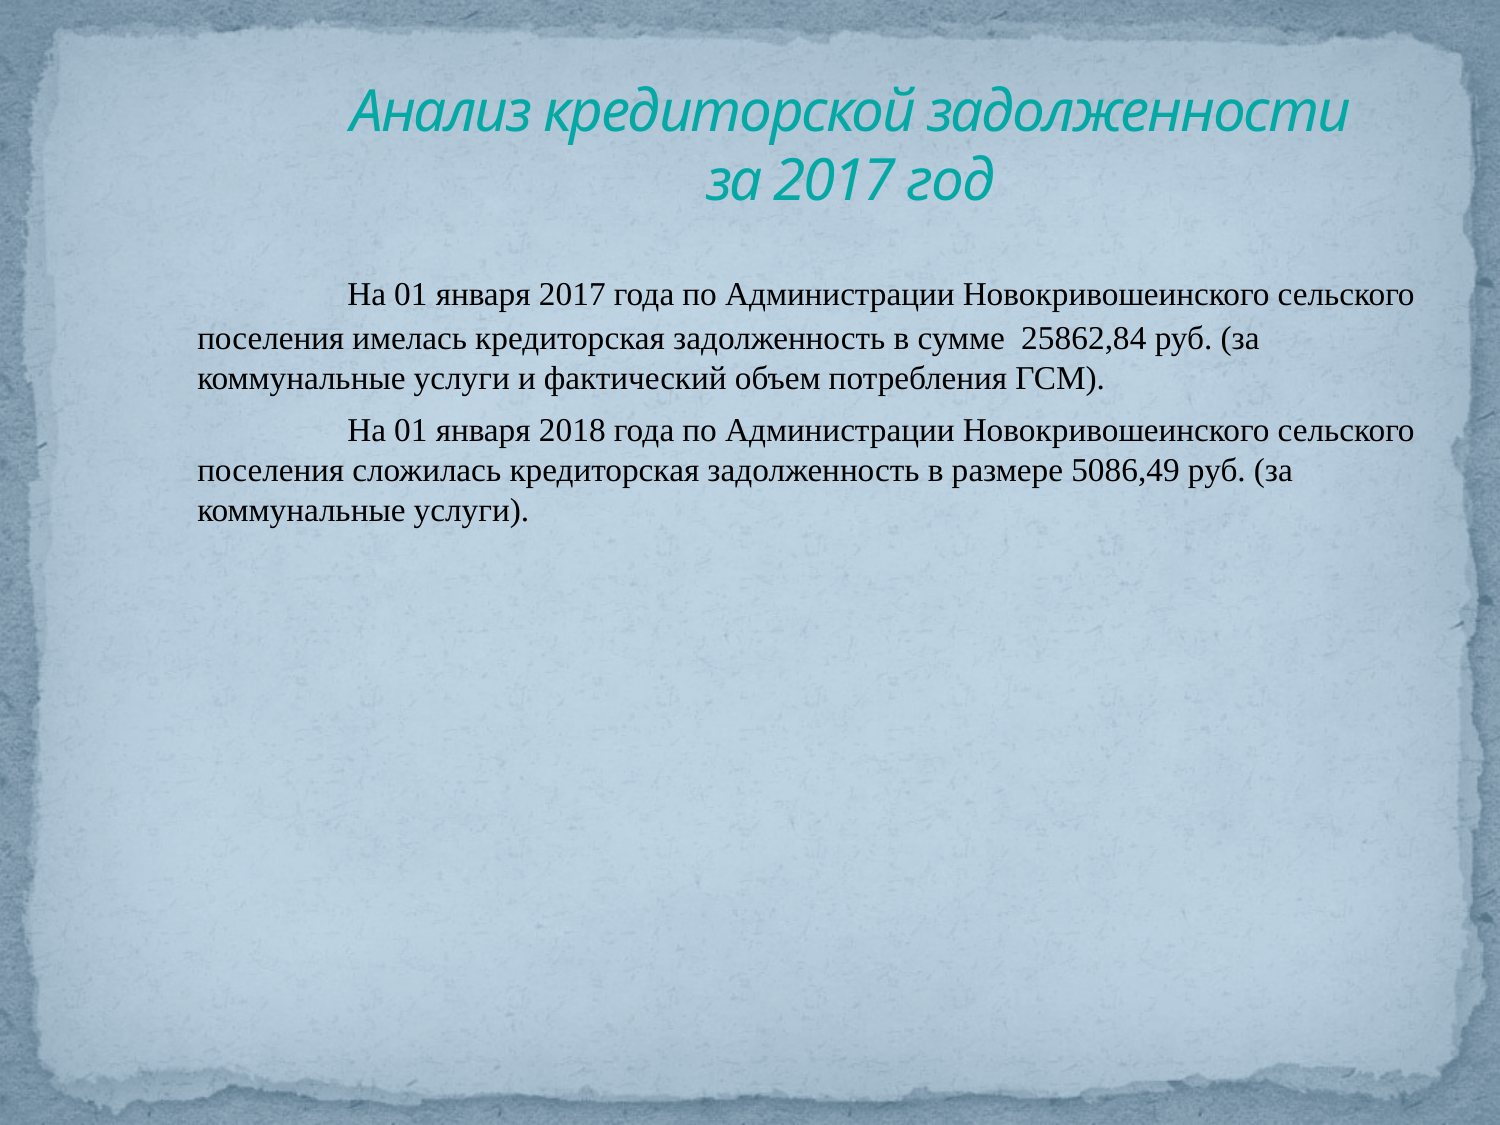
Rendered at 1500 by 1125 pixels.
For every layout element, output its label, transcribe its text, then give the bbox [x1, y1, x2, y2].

title Анализ кредиторской задолженности за 2017 год [235, 45, 1466, 220]
list На 01 января 2017 года по Администрации Новокривошеинского сельского поселения имелась кредиторская задолженность в сумме 25862,84 руб. (за коммунальные услуги и фактический объем потребления ГСМ). На 01 января 2018 года по Администрации Новокривошеинского сельского поселения сложилась кредиторская задолженность в размере 5086,49 руб. (за коммунальные услуги). [171, 243, 1459, 1035]
